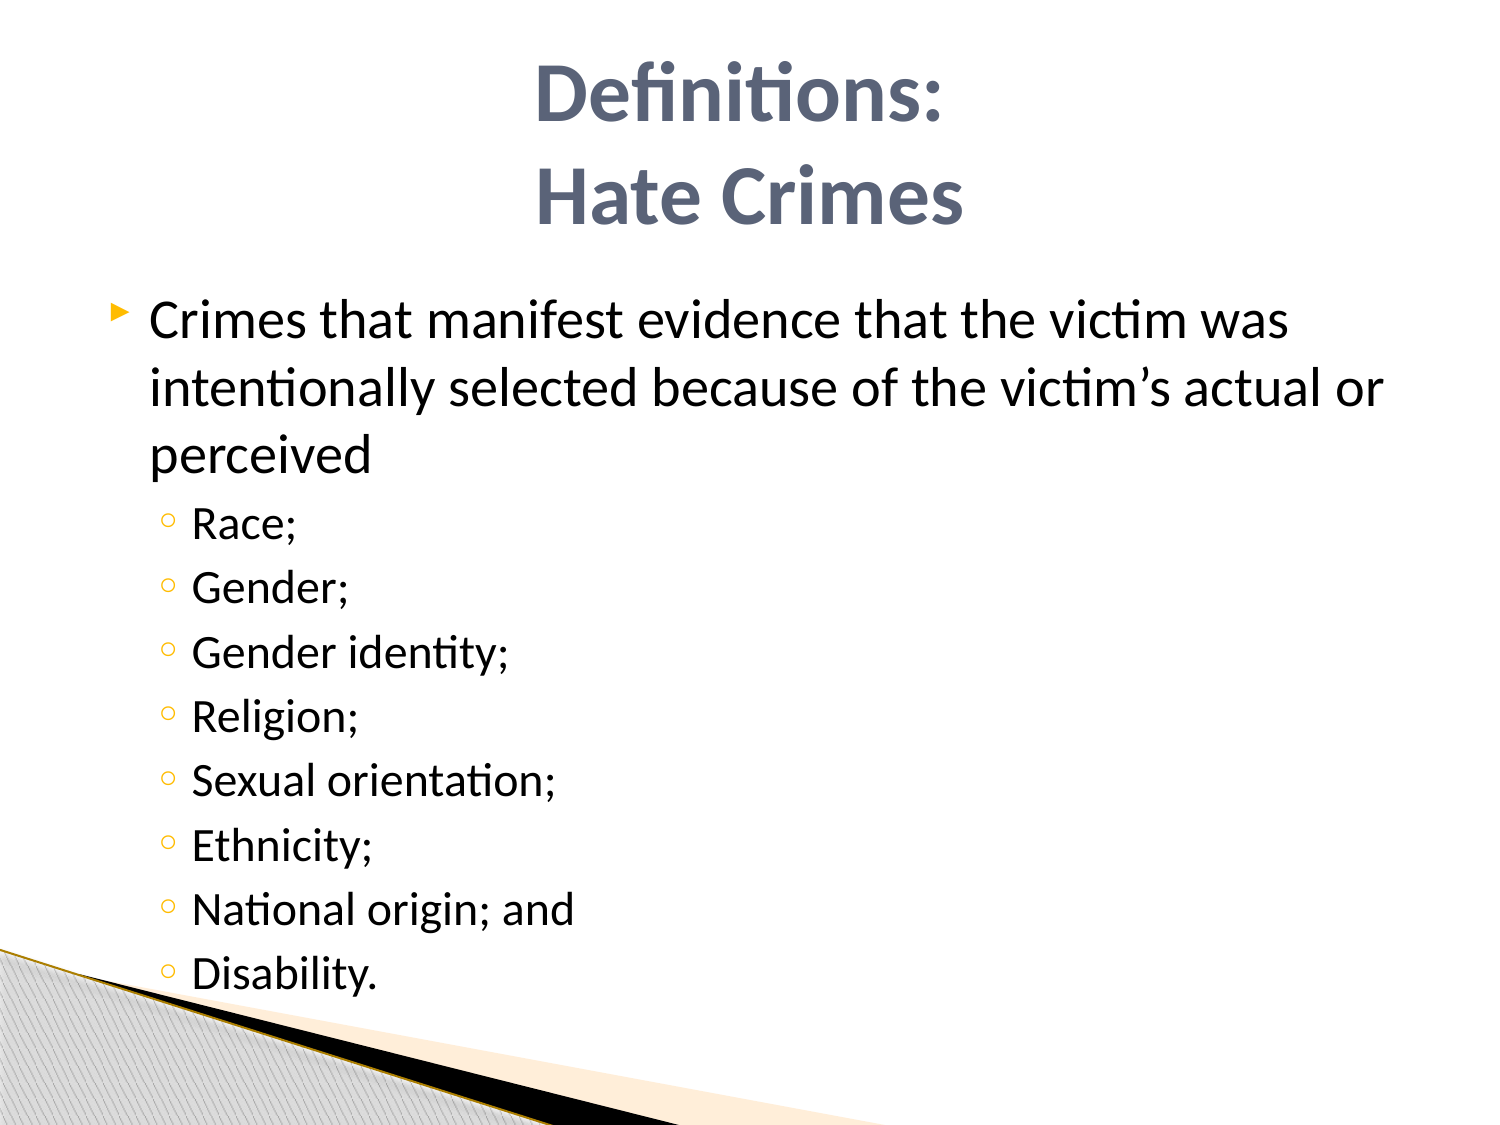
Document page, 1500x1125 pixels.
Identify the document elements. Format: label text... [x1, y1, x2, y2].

title Definitions: Hate Crimes [75, 45, 1425, 233]
list Crimes that manifest evidence that the victim was intentionally selected because of the victim’s actual or perceived Race; Gender; Gender identity; Religion; Sexual orientation; Ethnicity; National origin; and Disability. [75, 275, 1425, 1018]
